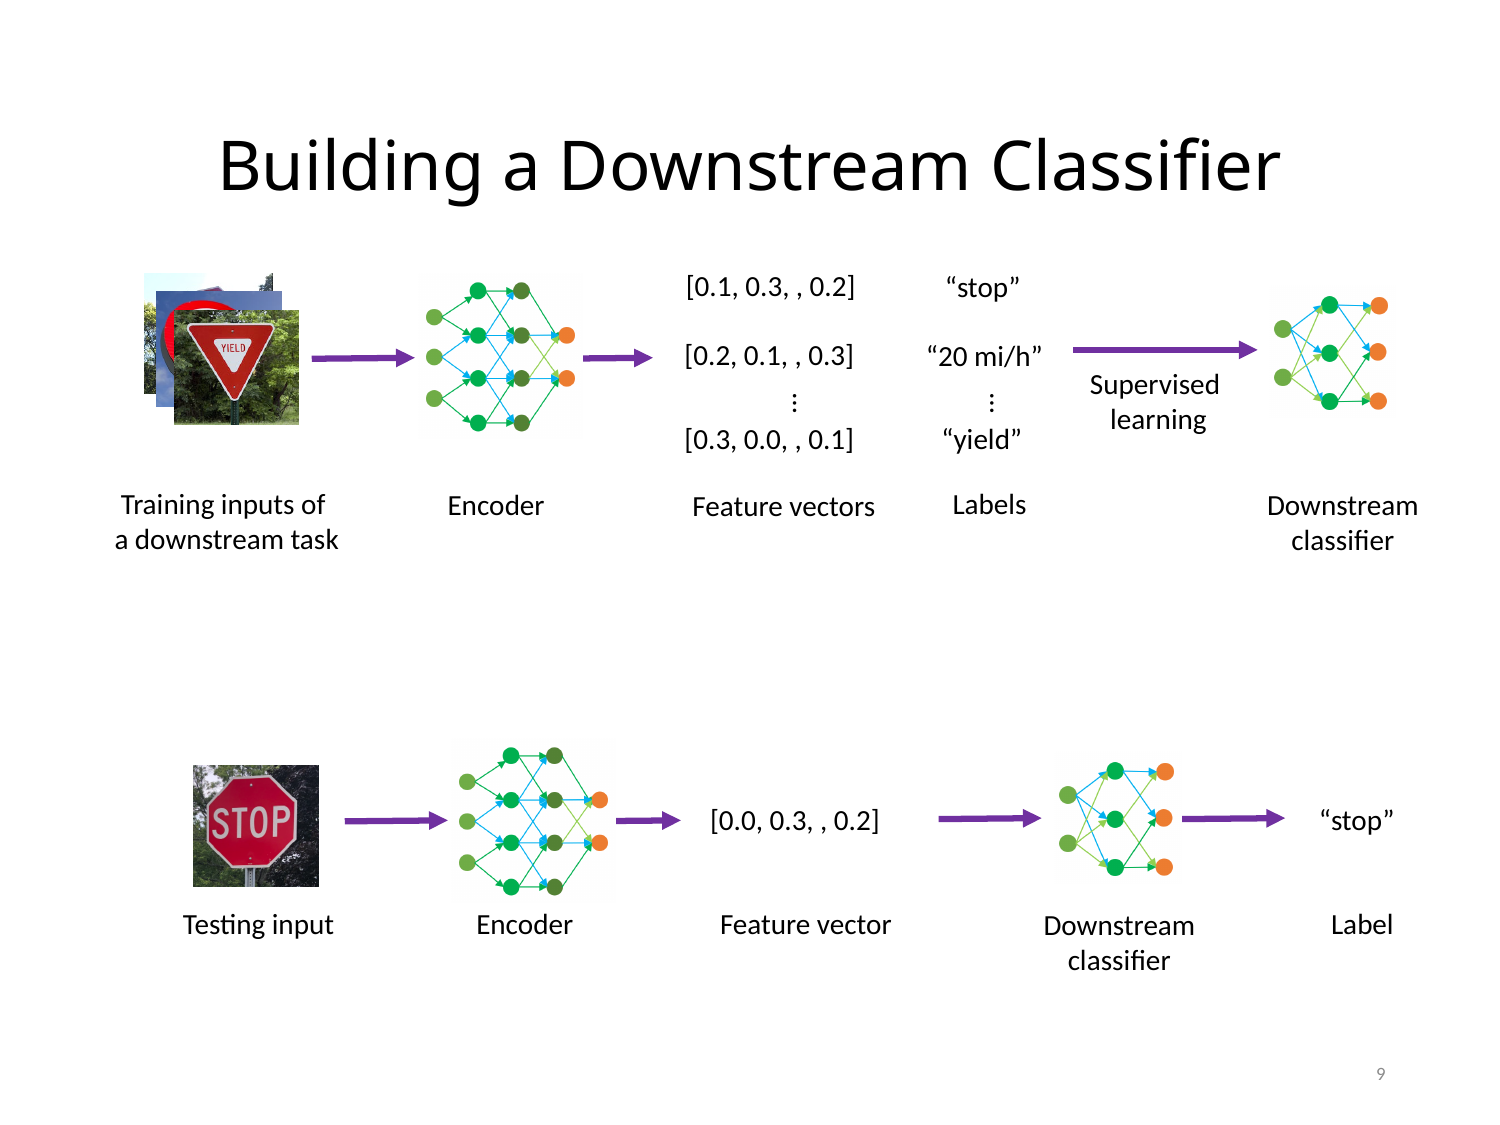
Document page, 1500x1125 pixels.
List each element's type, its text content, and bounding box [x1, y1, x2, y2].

picture [144, 273, 300, 425]
text_box … [961, 380, 1027, 412]
text_box “stop” [930, 261, 1044, 311]
text_box Labels [937, 477, 1045, 528]
text_box … [764, 378, 830, 429]
picture [418, 273, 583, 439]
picture [1054, 751, 1182, 884]
slide_number 9 [1059, 1042, 1397, 1103]
picture [193, 765, 319, 887]
picture [451, 738, 616, 903]
title Building a Downstream Classifier [0, 59, 1500, 278]
text_box Supervised learning [1064, 358, 1253, 443]
picture [1269, 285, 1396, 418]
text_box Downstream classifier [1245, 478, 1441, 564]
text_box Feature vectors [677, 480, 903, 530]
text_box “stop” [1304, 793, 1451, 844]
text_box Downstream classifier [1022, 899, 1217, 984]
text_box “20 mi/h” [907, 329, 1062, 380]
text_box “yield” [926, 412, 1038, 463]
text_box Testing input [168, 898, 350, 948]
text_box Training inputs of a downstream task [71, 477, 382, 563]
text_box Encoder [461, 903, 589, 948]
text_box Encoder [432, 478, 568, 529]
text_box Label [1316, 898, 1409, 948]
text_box Feature vector [705, 898, 930, 948]
